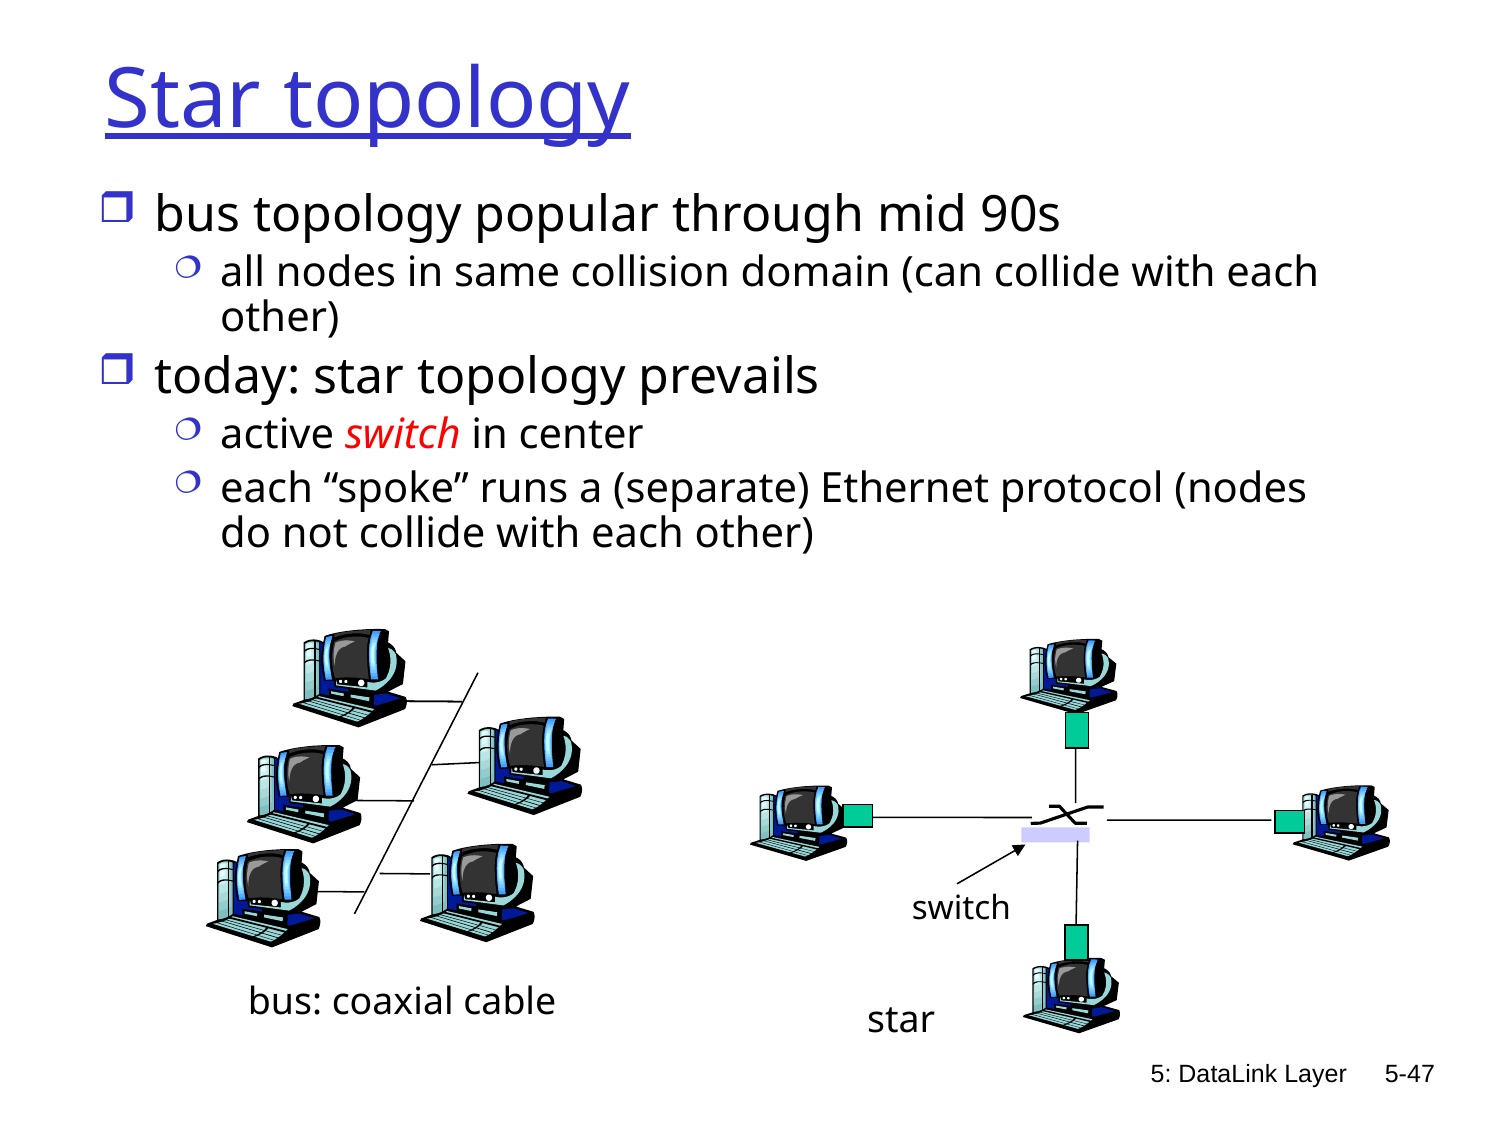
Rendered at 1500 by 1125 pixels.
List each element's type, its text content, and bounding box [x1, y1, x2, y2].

text_box switch [897, 879, 1027, 934]
text_box star [852, 987, 951, 1048]
text_box [1030, 814, 1067, 824]
text_box [1067, 806, 1104, 815]
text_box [1019, 637, 1120, 715]
text_box [1274, 810, 1287, 833]
footer 5: DataLink Layer [887, 1050, 1339, 1125]
title Star topology [89, 0, 1365, 188]
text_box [1022, 956, 1122, 1034]
slide_number 5-47 [1339, 1050, 1450, 1125]
list bus topology popular through mid 90s all nodes in same collision domain (can collide with each other) today: star topology prevails active switch in center each “spoke” runs a (separate) Ethernet protocol (nodes do not collide with each other) [83, 181, 1359, 583]
text_box [1021, 827, 1090, 843]
text_box [956, 844, 1026, 884]
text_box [205, 627, 585, 948]
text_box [749, 784, 849, 862]
text_box [1065, 723, 1089, 749]
text_box bus: coaxial cable [233, 969, 572, 1029]
text_box [1065, 924, 1089, 955]
text_box [853, 804, 873, 827]
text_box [1292, 784, 1392, 861]
text_box [1049, 806, 1087, 824]
